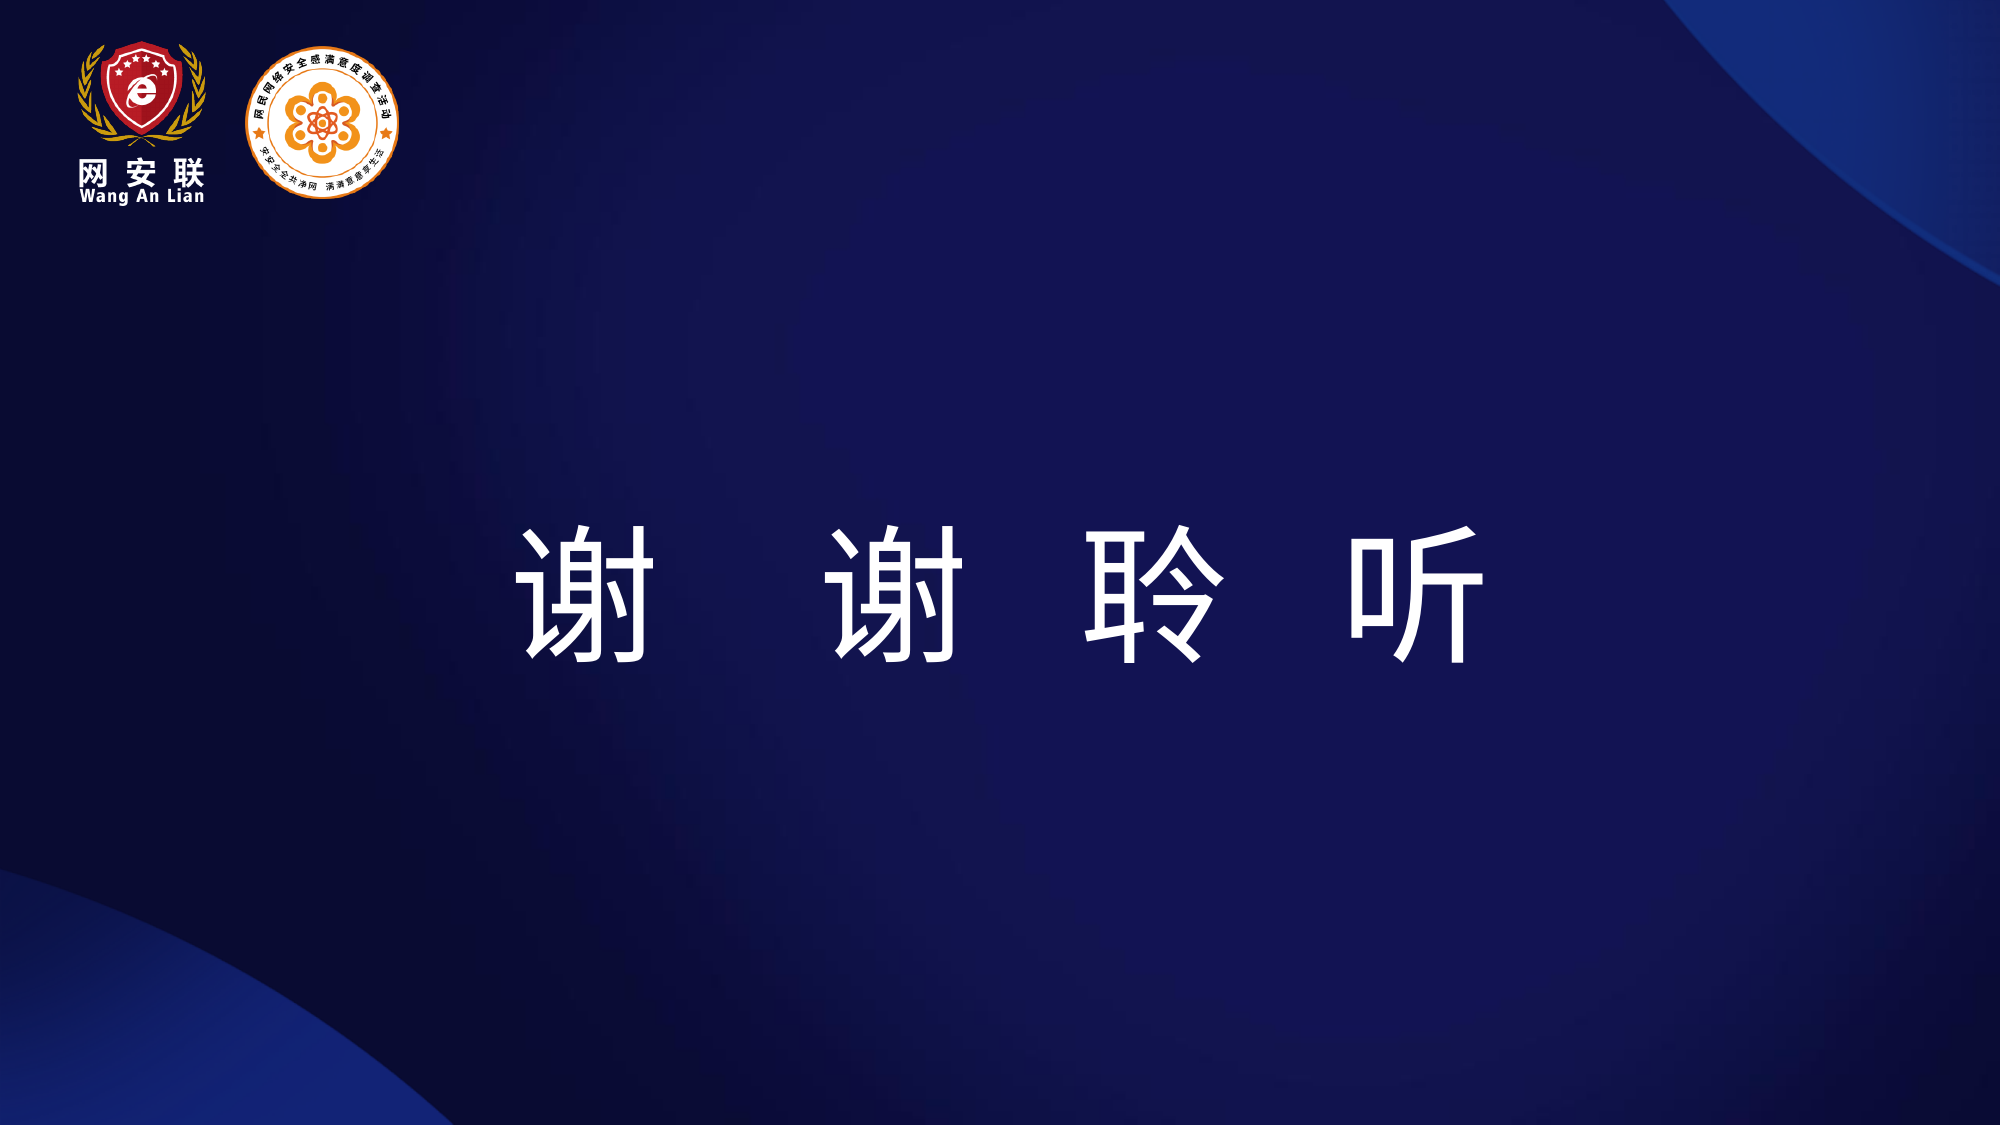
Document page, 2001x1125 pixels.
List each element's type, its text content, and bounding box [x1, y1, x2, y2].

title 谢 谢 聆 听 [326, 492, 1674, 692]
picture [0, 0, 2000, 1125]
